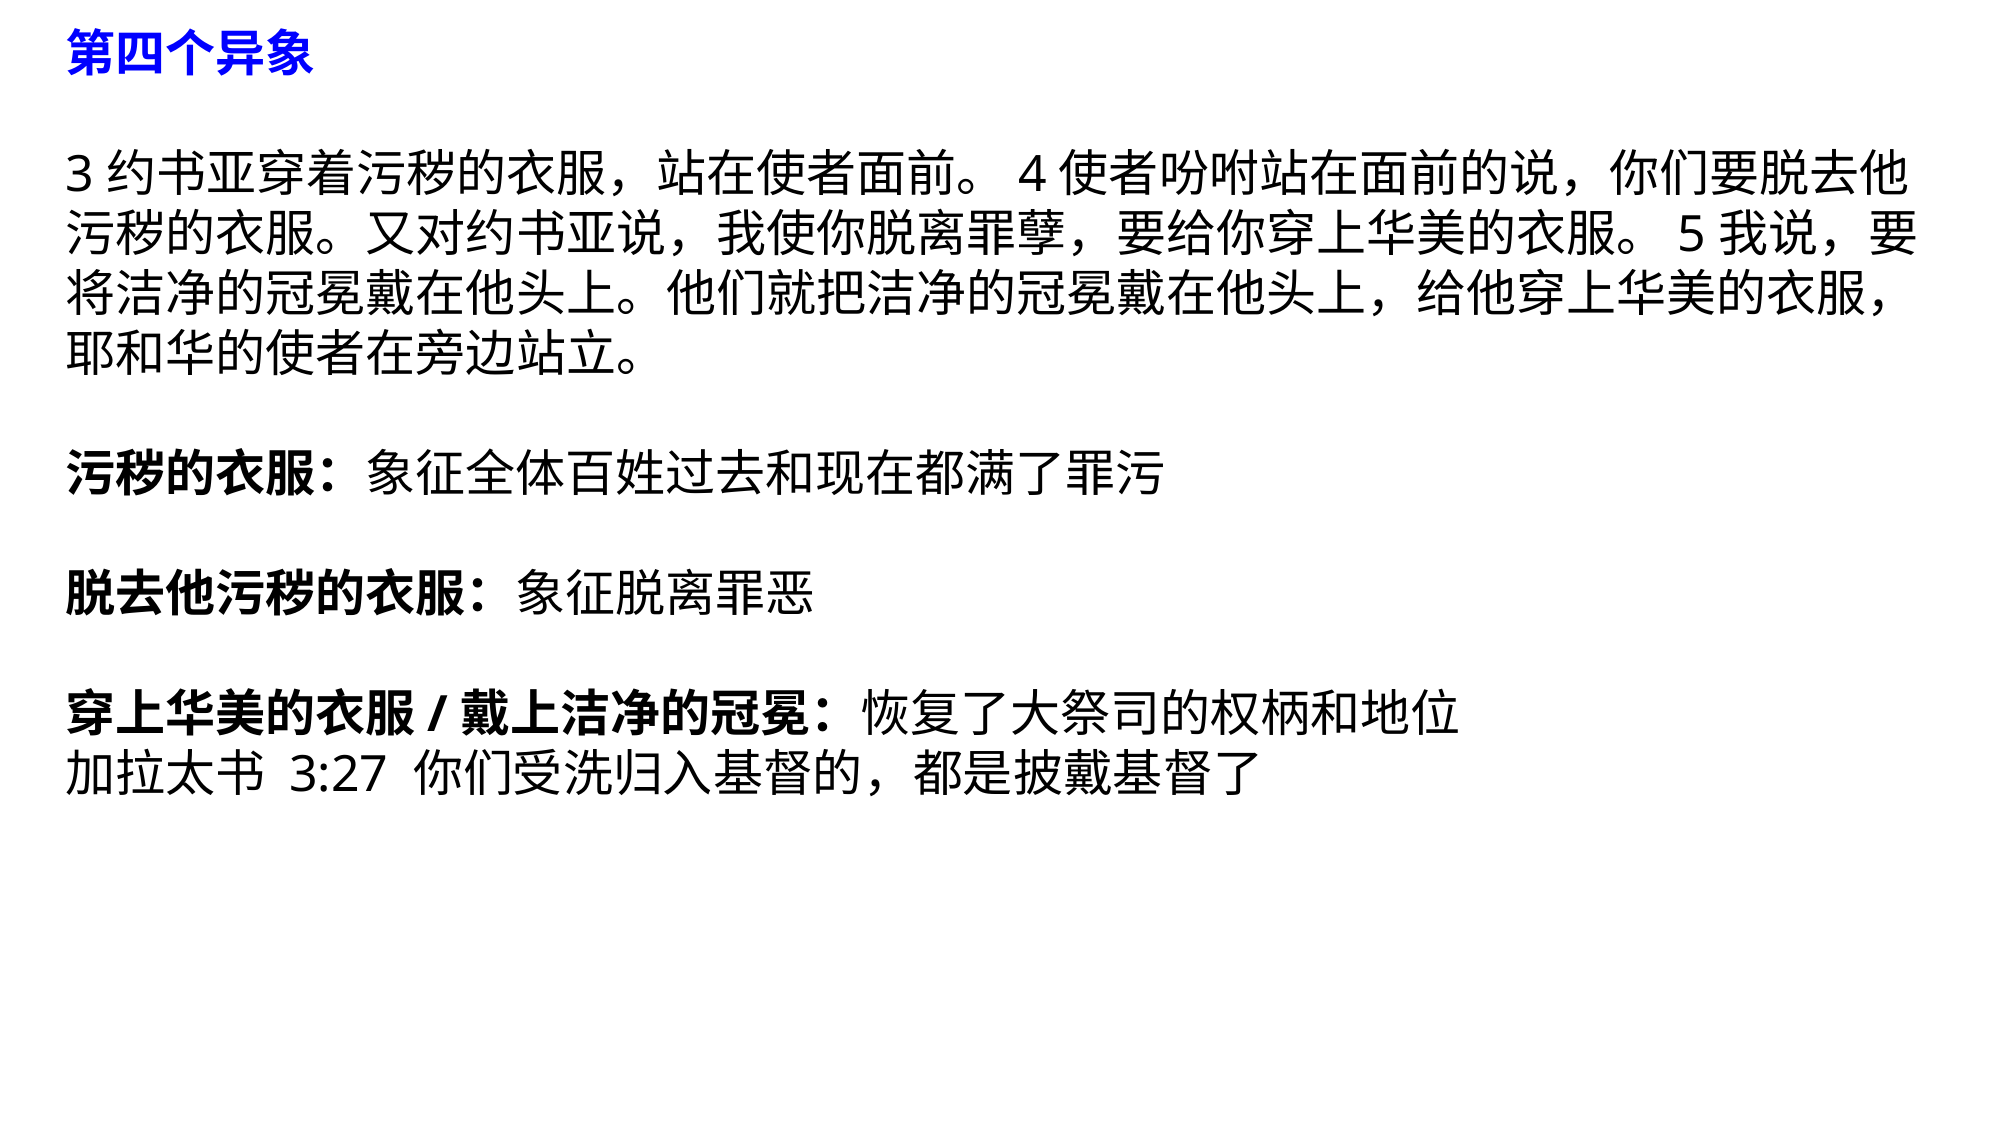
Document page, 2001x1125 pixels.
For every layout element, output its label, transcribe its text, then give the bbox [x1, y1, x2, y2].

text_box 第四个异象 3约书亚穿着污秽的衣服，站在使者面前。4使者吩咐站在面前的说，你们要脱去他污秽的衣服。又对约书亚说，我使你脱离罪孽，要给你穿上华美的衣服。5我说，要将洁净的冠冕戴在他头上。他们就把洁净的冠冕戴在他头上，给他穿上华美的衣服，耶和华的使者在旁边站立。 污秽的衣服：象征全体百姓过去和现在都满了罪污 脱去他污秽的衣服：象征脱离罪恶 穿上华美的衣服/戴上洁净的冠冕：恢复了大祭司的权柄和地位 加拉太书 3:27 你们受洗归入基督的，都是披戴基督了 [51, 14, 1949, 869]
